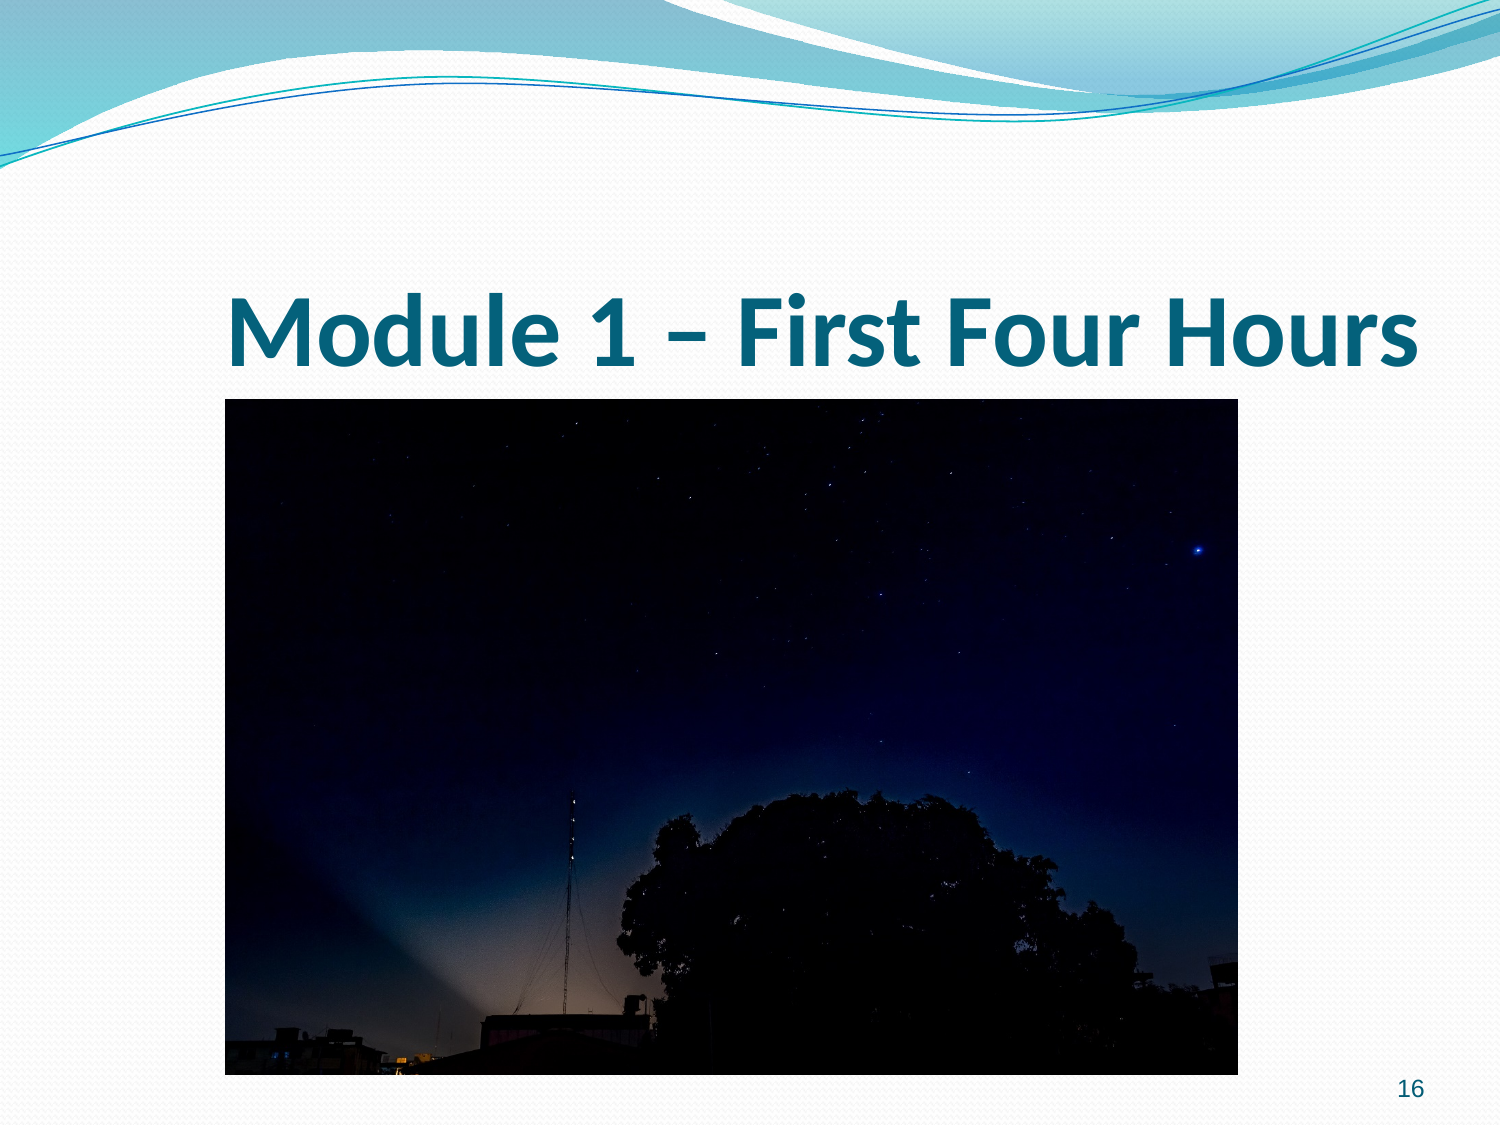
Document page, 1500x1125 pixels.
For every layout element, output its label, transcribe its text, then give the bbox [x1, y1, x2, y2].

slide_number 16 [1299, 1042, 1425, 1103]
title Module 1 – First Four Hours [225, 200, 1500, 388]
picture [224, 399, 1238, 1076]
